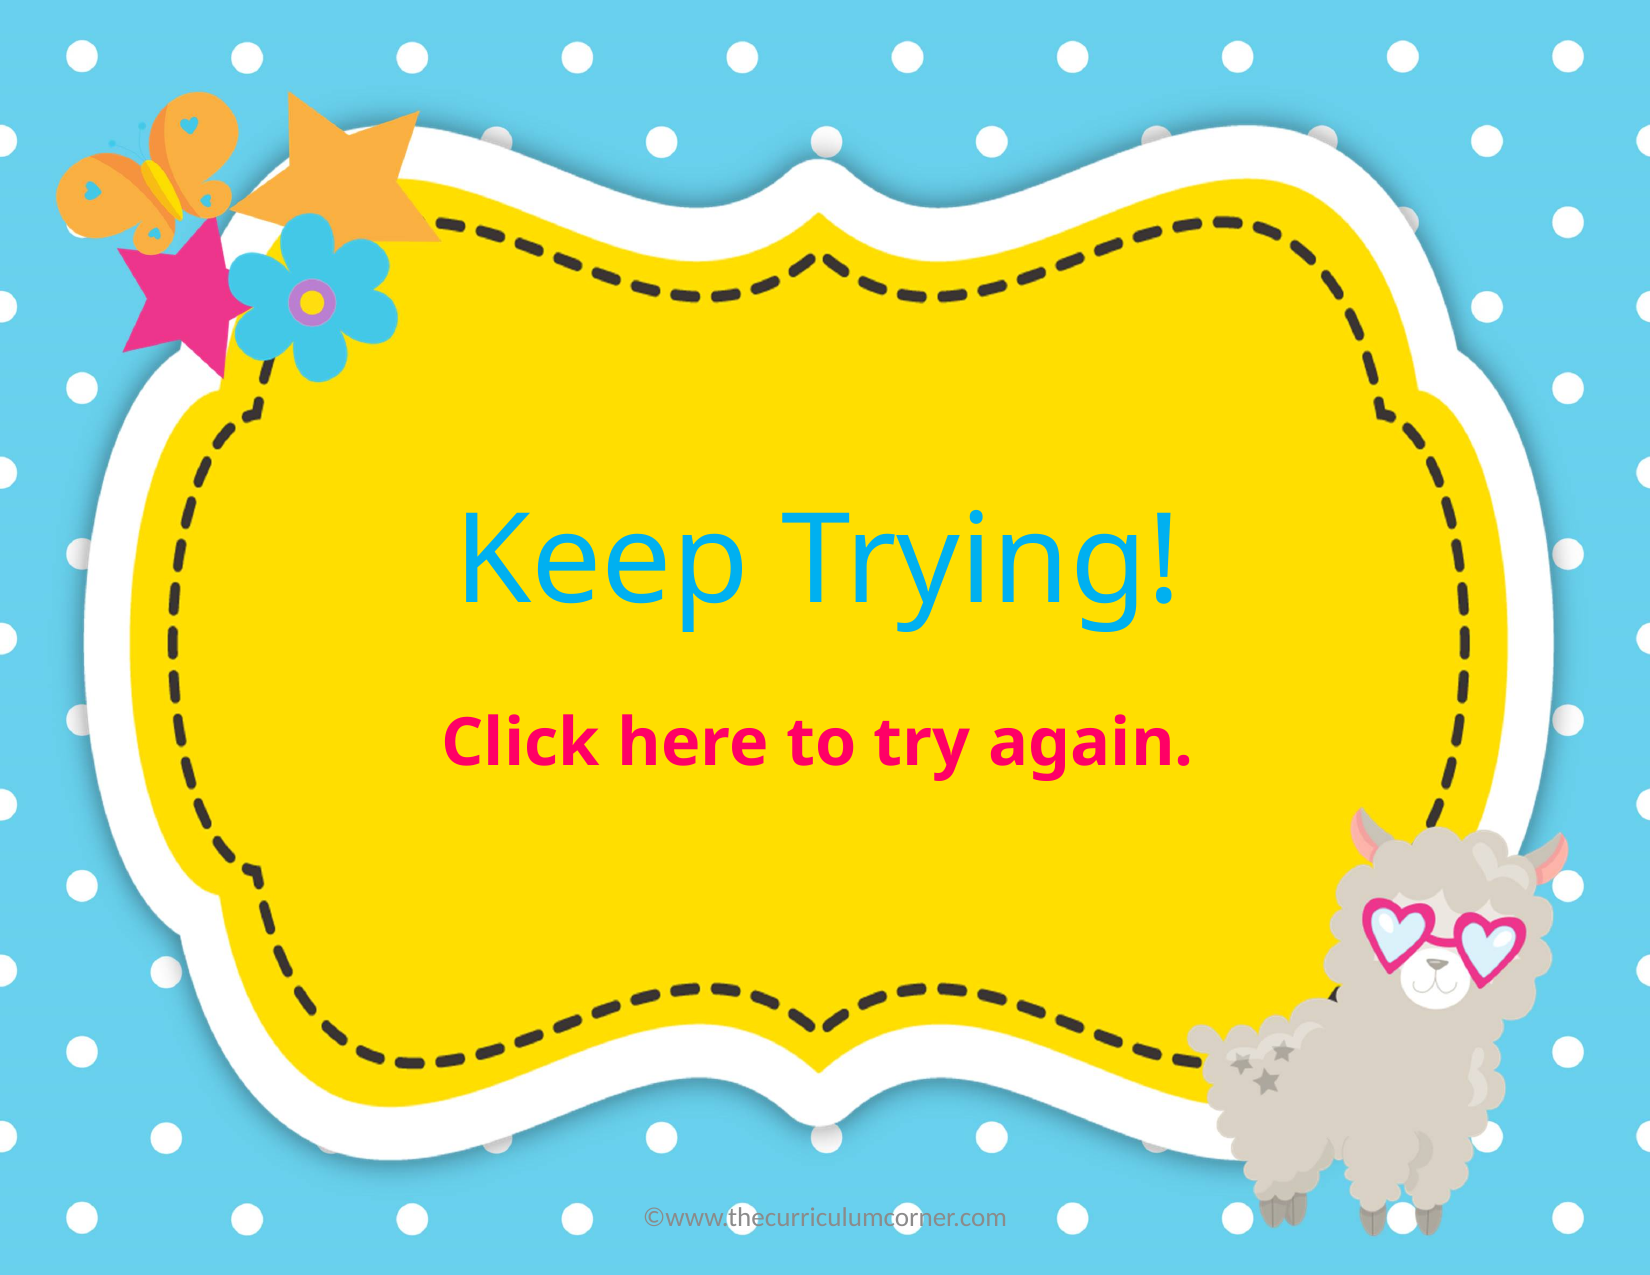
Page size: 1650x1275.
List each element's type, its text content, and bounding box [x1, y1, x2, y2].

text_box Click here to try again. [426, 691, 1209, 786]
footer ©www.thecurriculumcorner.com [563, 1181, 1087, 1250]
text_box Keep Trying! [439, 470, 1197, 636]
picture [0, 0, 1650, 1275]
